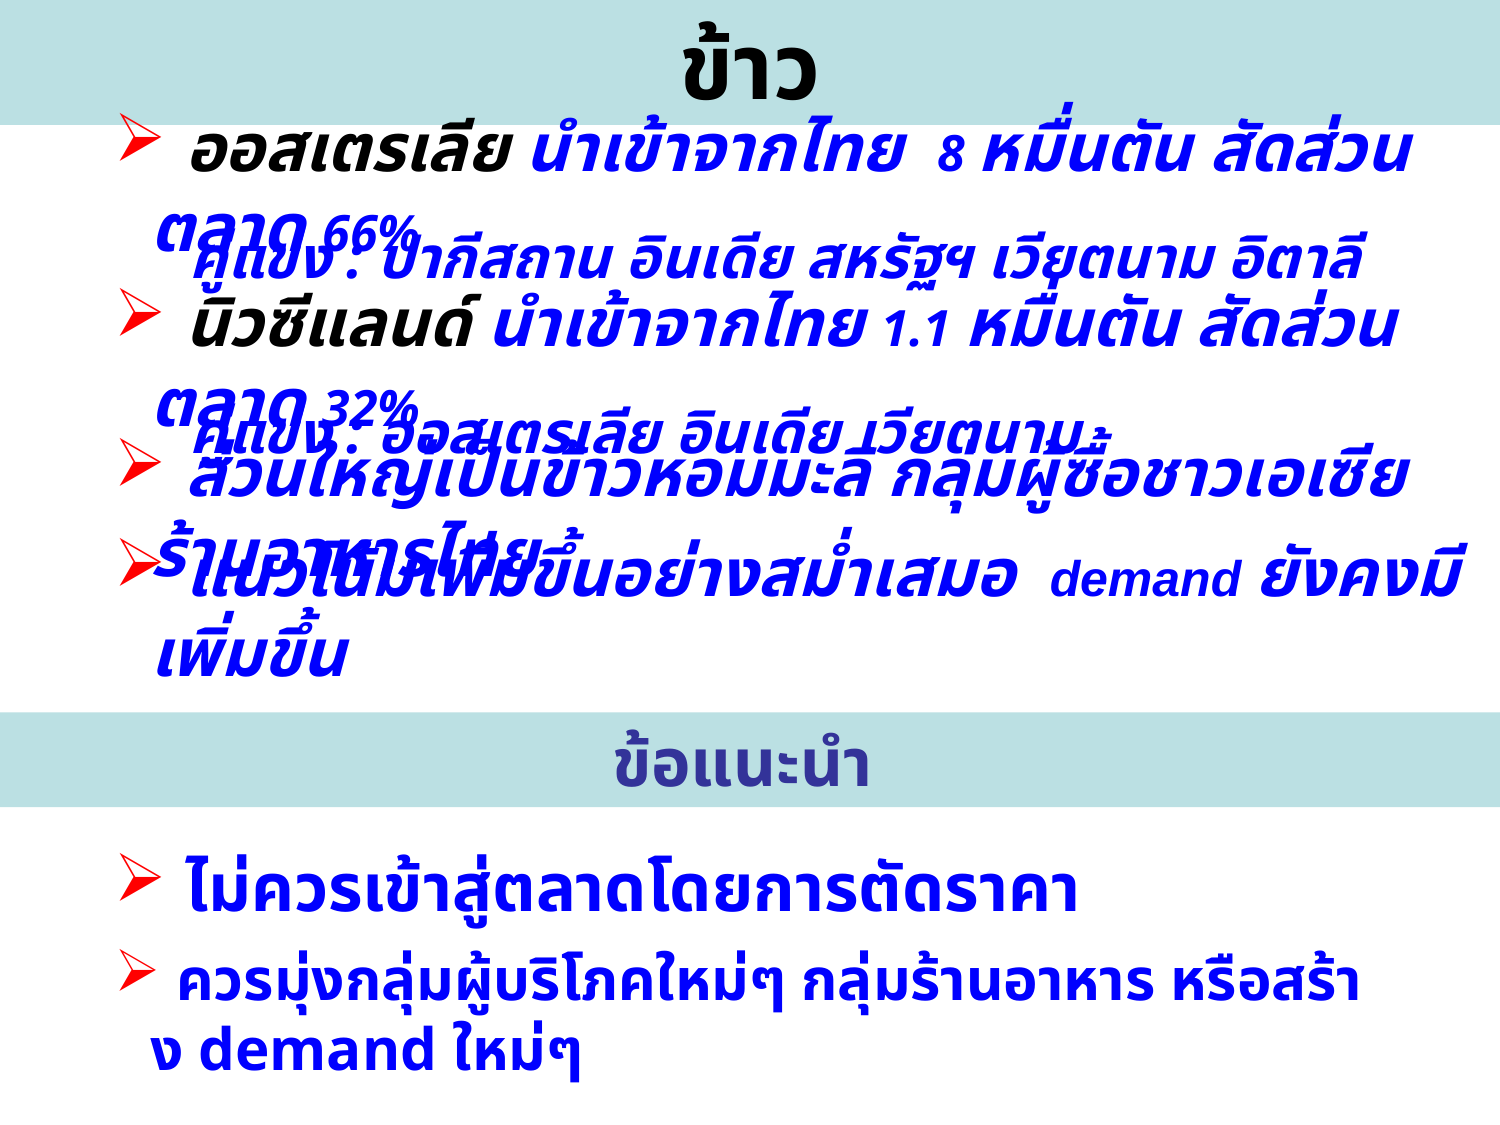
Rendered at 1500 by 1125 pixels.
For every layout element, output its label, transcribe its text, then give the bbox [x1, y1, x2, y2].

text_box ข้าว [0, 0, 1500, 125]
text_box ควรมุ่งกลุ่มผู้บริโภคใหม่ๆ กลุ่มร้านอาหาร หรือสร้าง demand ใหม่ๆ [99, 935, 1450, 1090]
text_box คู่แข่ง : ออสเตรเลีย อินเดีย เวียตนาม [174, 387, 1500, 473]
text_box ออสเตรเลีย นำเข้าจากไทย 8 หมื่นตัน สัดส่วนตลาด 66% [99, 97, 1500, 272]
text_box ไม่ควรเข้าสู่ตลาดโดยการตัดราคา [99, 837, 1300, 933]
text_box นิวซีแลนด์ นำเข้าจากไทย 1.1 หมื่นตัน สัดส่วนตลาด 32% [99, 272, 1500, 448]
text_box แนวโน้มเพิ่มขึ้นอย่างสม่ำเสมอ demand ยังคงมีเพิ่มขึ้น [99, 522, 1500, 698]
text_box ส่วนใหญ่เป็นข้าวหอมมะลิ กลุ่มผู้ซื้อชาวเอเซีย ร้านอาหารไทย [99, 448, 1500, 522]
text_box คู่แข่ง : ปากีสถาน อินเดีย สหรัฐฯ เวียตนาม อิตาลี [174, 212, 1500, 298]
text_box ข้อแนะนำ [0, 712, 1500, 808]
